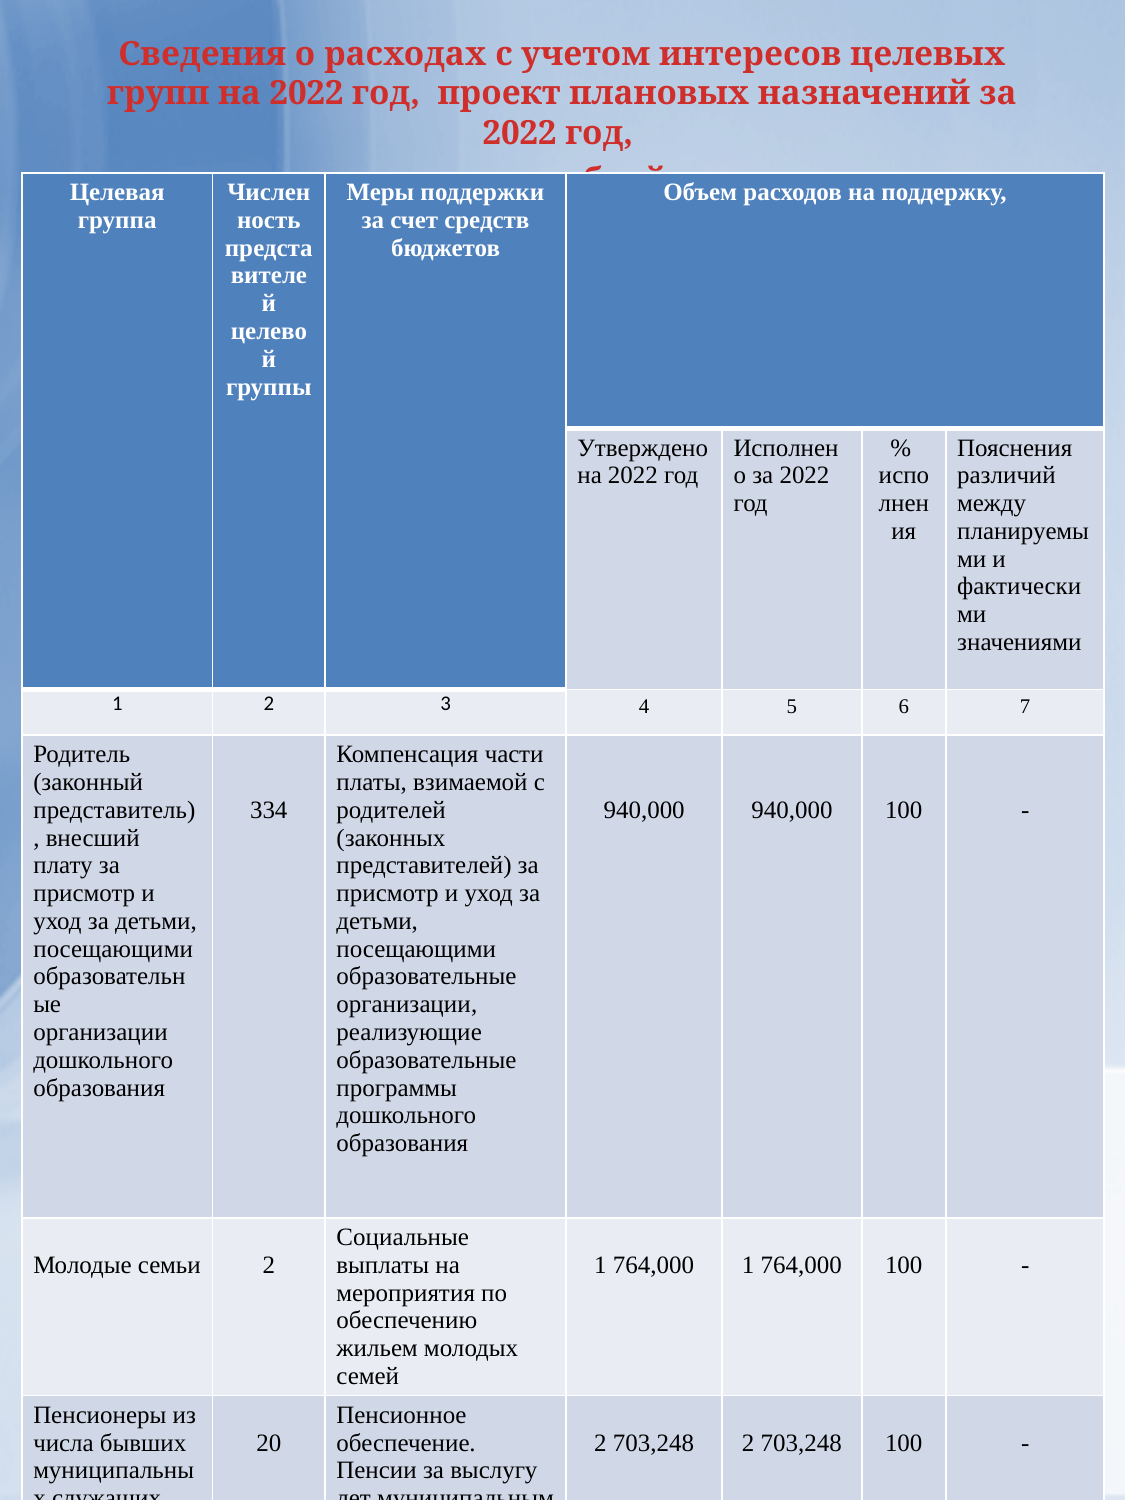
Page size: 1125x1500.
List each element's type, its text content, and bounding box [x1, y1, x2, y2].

table_cell 1 764,000 [723, 1219, 861, 1395]
table_cell 5 [723, 690, 861, 734]
table_cell Родитель (законный представитель), внесший плату за присмотр и уход за детьми, посещающими образовательные организации дошкольного образования [23, 736, 212, 1217]
table_cell - [947, 1396, 1103, 1500]
table_cell 20 [213, 1396, 324, 1500]
table_cell 940,000 [723, 736, 861, 1217]
table_cell 2 [213, 692, 324, 734]
table_cell Исполнено за 2022 год [723, 431, 861, 689]
table_header Численность представителей целевой группы [213, 174, 324, 687]
table_cell 1 [23, 692, 212, 734]
table_cell 4 [567, 690, 721, 734]
table_cell 2 703,248 [723, 1396, 861, 1500]
table_cell 1 764,000 [567, 1219, 721, 1395]
table_cell 2 [213, 1219, 324, 1395]
table_cell Утверждено на 2022 год [567, 431, 721, 689]
table_cell 6 [863, 690, 945, 734]
table_cell Социальные выплаты на мероприятия по обеспечению жильем молодых семей [326, 1219, 565, 1395]
table_cell Компенсация части платы, взимаемой с родителей (законных представителей) за присмотр и уход за детьми, посещающими образовательные организации, реализующие образовательные программы дошкольного образования [326, 736, 565, 1217]
table_cell 334 [213, 736, 324, 1217]
table_cell Пенсионеры из числа бывших муниципальных служащих [23, 1396, 212, 1500]
table_header Целевая группа [23, 174, 212, 687]
table_cell 100 [863, 1396, 945, 1500]
table_cell 940,000 [567, 736, 721, 1217]
table_cell Пенсионное обеспечение. Пенсии за выслугу лет муниципальным служащим Яковлевского муниципального района [326, 1396, 565, 1500]
list Сведения о расходах с учетом интересов целевых групп на 2022 год, проект плановых назначений за 2022 год, тыс. рублей [56, 23, 1069, 172]
table_cell 3 [326, 692, 565, 734]
picture [0, 0, 1125, 1500]
table_cell 100 [863, 736, 945, 1217]
table_cell 2 703,248 [567, 1396, 721, 1500]
table_cell Пояснения различий между планируемыми и фактическими значениями [947, 431, 1103, 689]
table_header Меры поддержки за счет средств бюджетов [326, 174, 565, 687]
table_cell Молодые семьи [23, 1219, 212, 1395]
table_cell 7 [947, 690, 1103, 734]
table_header Объем расходов на поддержку, [567, 174, 1103, 426]
table_cell - [947, 736, 1103, 1217]
table_cell % исполнения [863, 431, 945, 689]
table_cell - [947, 1219, 1103, 1395]
table_cell 100 [863, 1219, 945, 1395]
